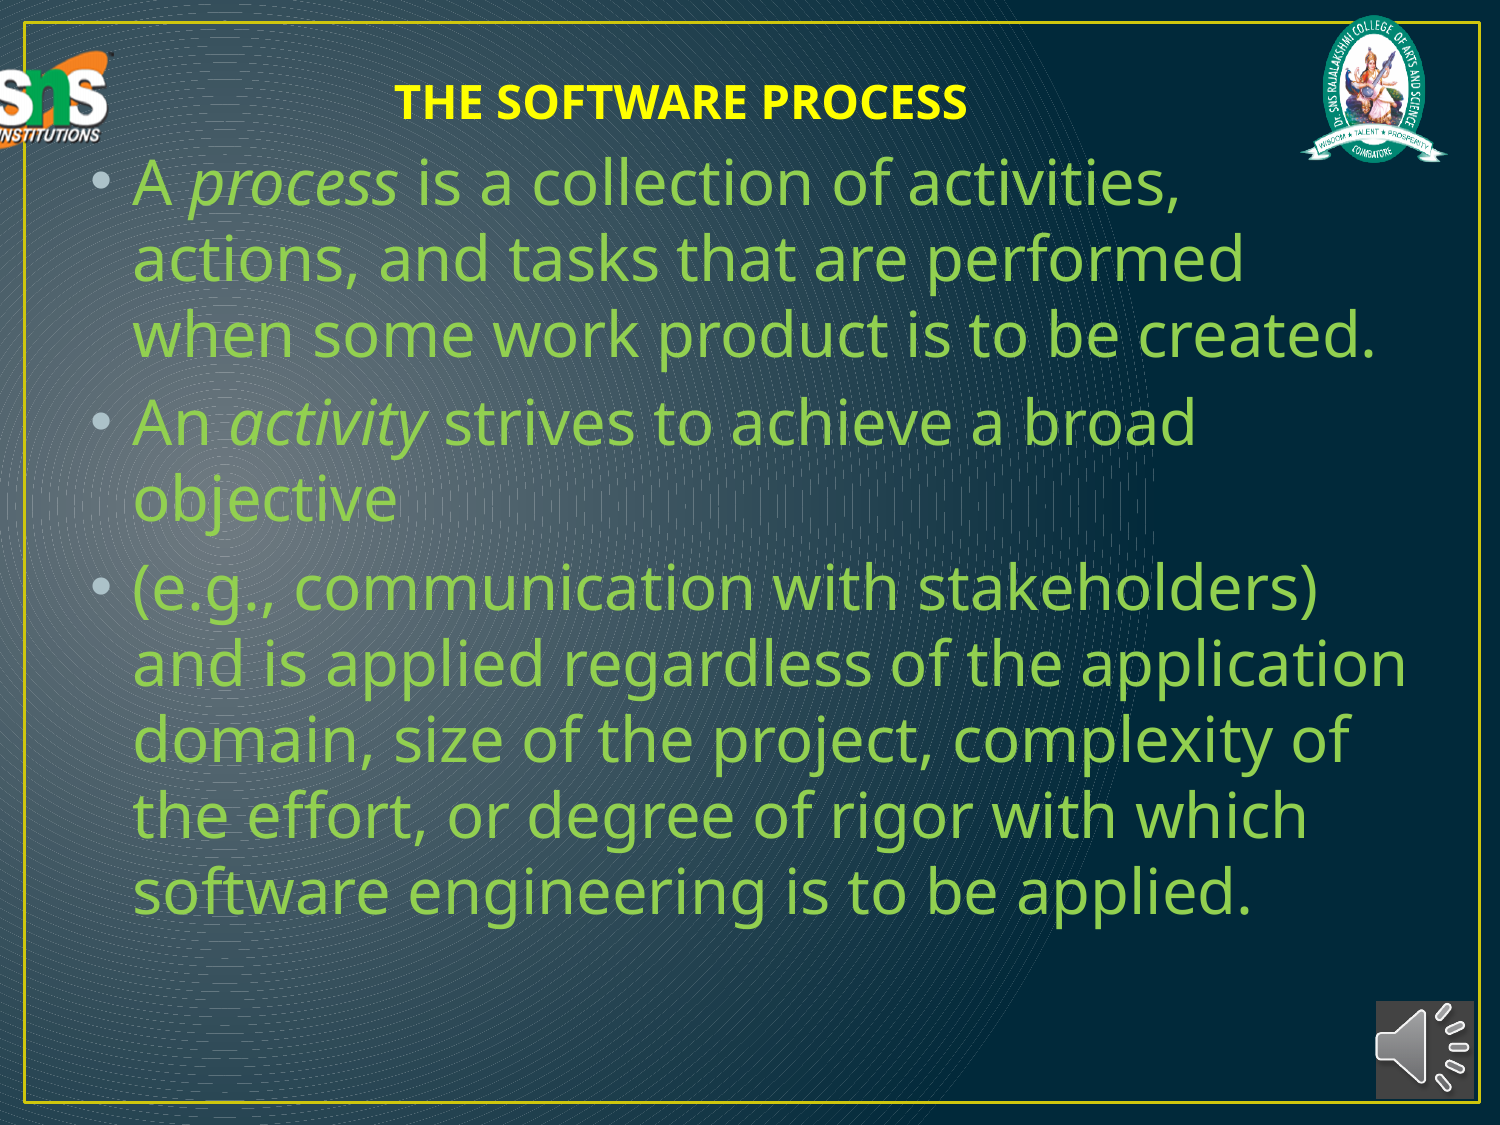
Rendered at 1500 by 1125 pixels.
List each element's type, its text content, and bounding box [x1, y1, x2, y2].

picture [1376, 1002, 1473, 1098]
picture [0, 49, 115, 150]
list THE SOFTWARE PROCESS A process is a collection of activities, actions, and tasks that are performed when some work product is to be created. An activity strives to achieve a broad objective (e.g., communication with stakeholders) and is applied regardless of the application domain, size of the project, complexity of the effort, or degree of rigor with which software engineering is to be applied. [75, 24, 1425, 1005]
picture [1300, 16, 1448, 162]
